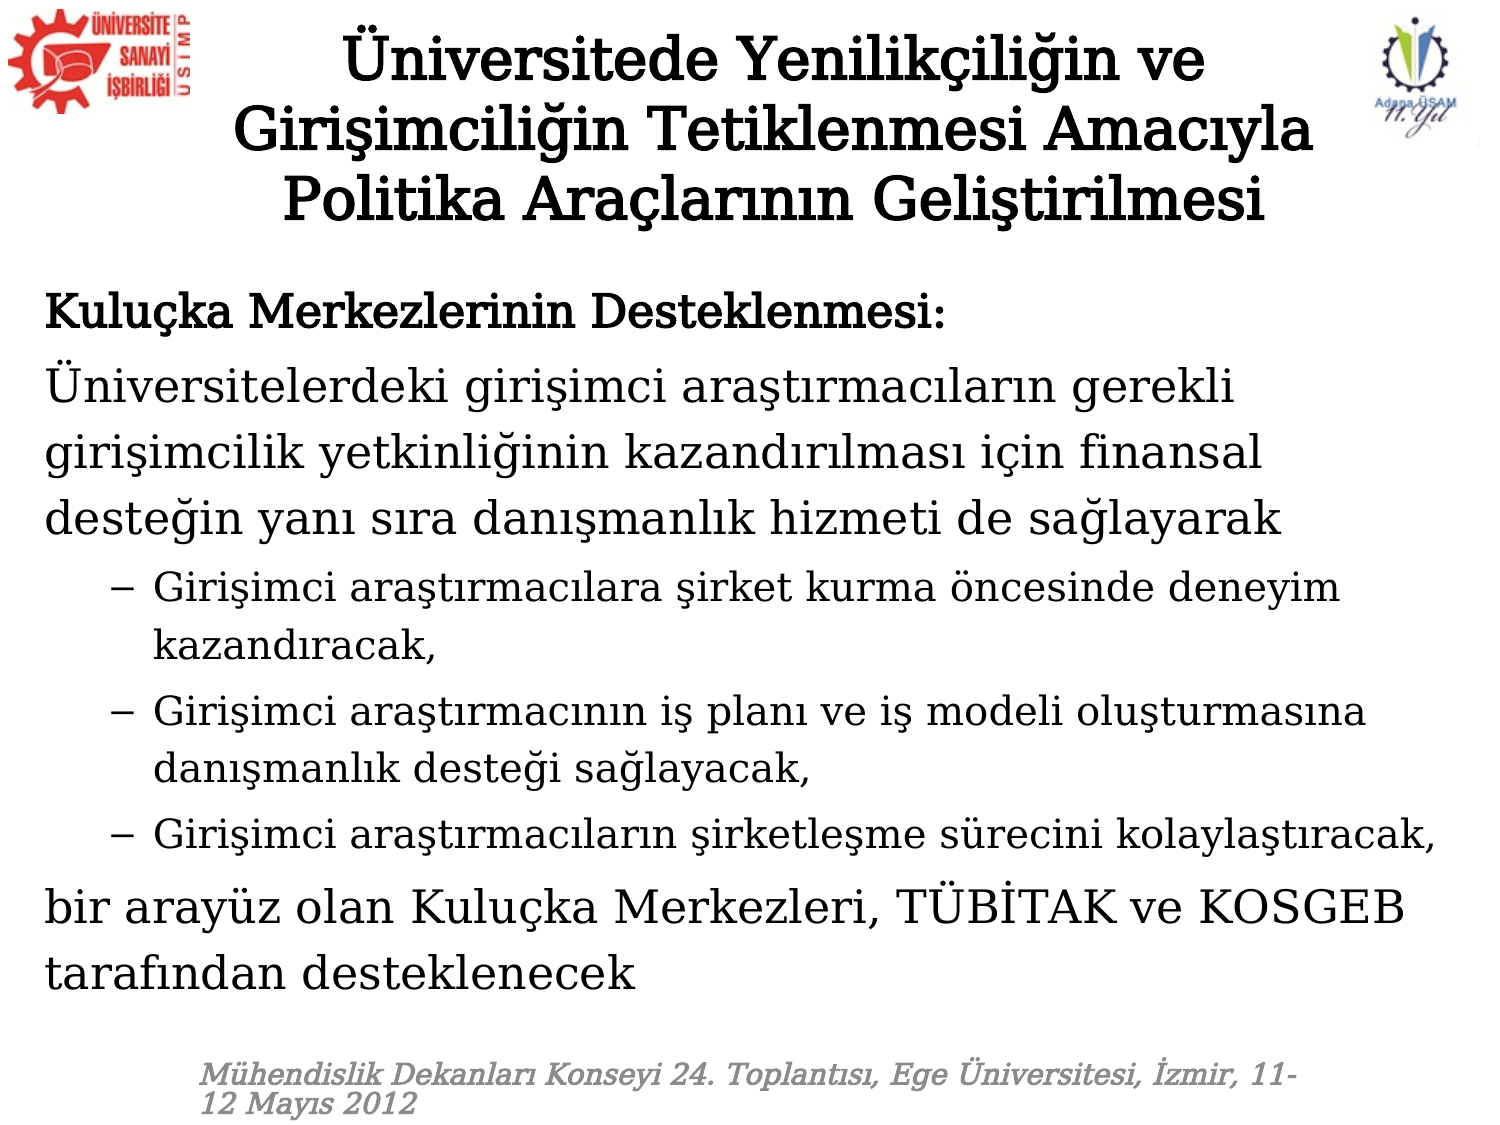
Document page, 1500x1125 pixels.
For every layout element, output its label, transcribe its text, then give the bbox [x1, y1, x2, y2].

picture [1349, 9, 1480, 149]
footer Mühendislik Dekanları Konseyi 24. Toplantısı, Ege Üniversitesi, İzmir, 11-12 Mayıs 2012 [183, 1042, 1329, 1103]
picture [8, 9, 190, 114]
list Kuluçka Merkezlerinin Desteklenmesi: Üniversitelerdeki girişimci araştırmacıların gerekli girişimcilik yetkinliğinin kazandırılması için finansal desteğin yanı sıra danışmanlık hizmeti de sağlayarak Girişimci araştırmacılara şirket kurma öncesinde deneyim kazandıracak, Girişimci araştırmacının iş planı ve iş modeli oluşturmasına danışmanlık desteği sağlayacak, Girişimci araştırmacıların şirketleşme sürecini kolaylaştıracak, bir arayüz olan Kuluçka Merkezleri, TÜBİTAK ve KOSGEB tarafından desteklenecek [29, 262, 1471, 1035]
title Üniversitede Yenilikçiliğin ve Girişimciliğin Tetiklenmesi Amacıyla Politika Araçlarının Geliştirilmesi [183, 19, 1365, 233]
